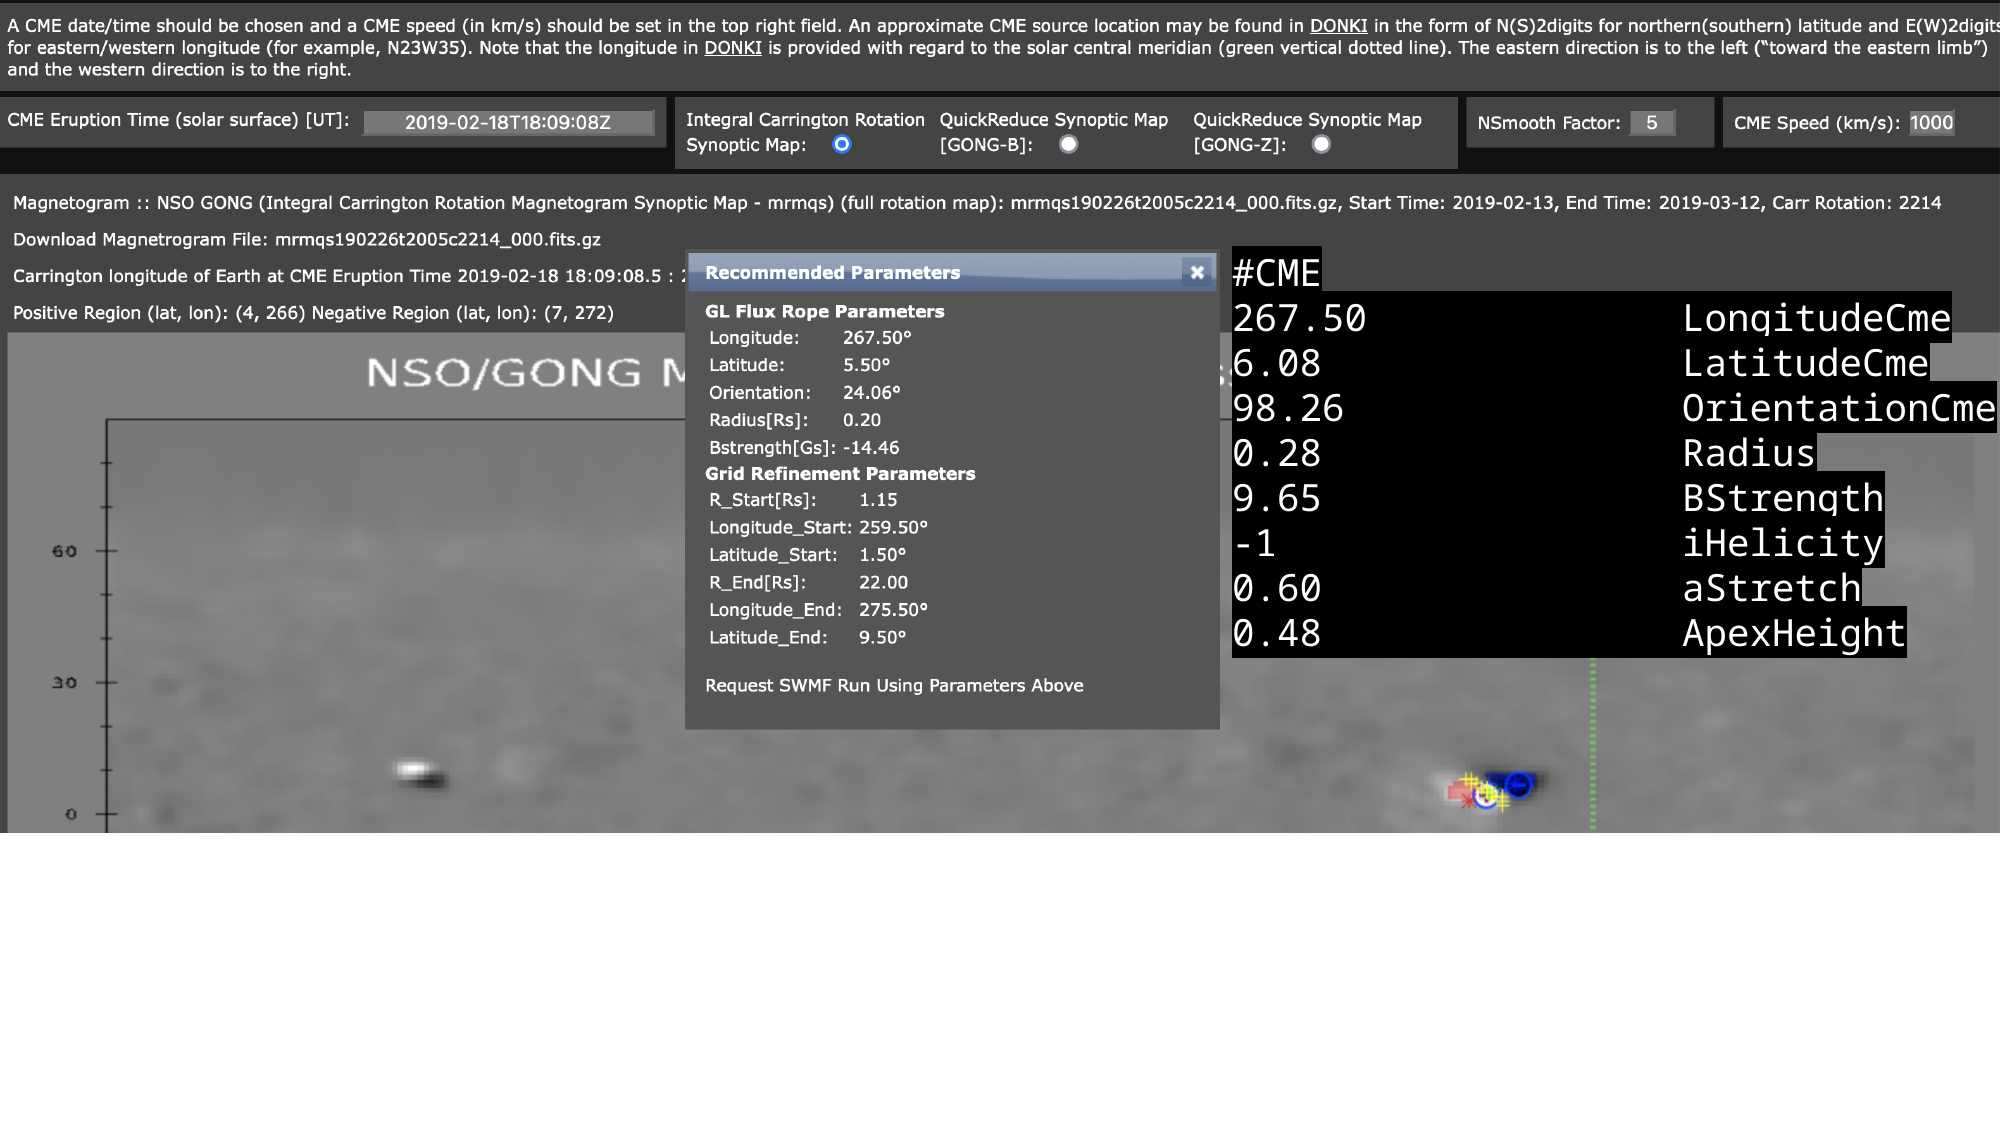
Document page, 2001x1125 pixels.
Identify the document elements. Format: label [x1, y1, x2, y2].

picture [0, 0, 2000, 833]
